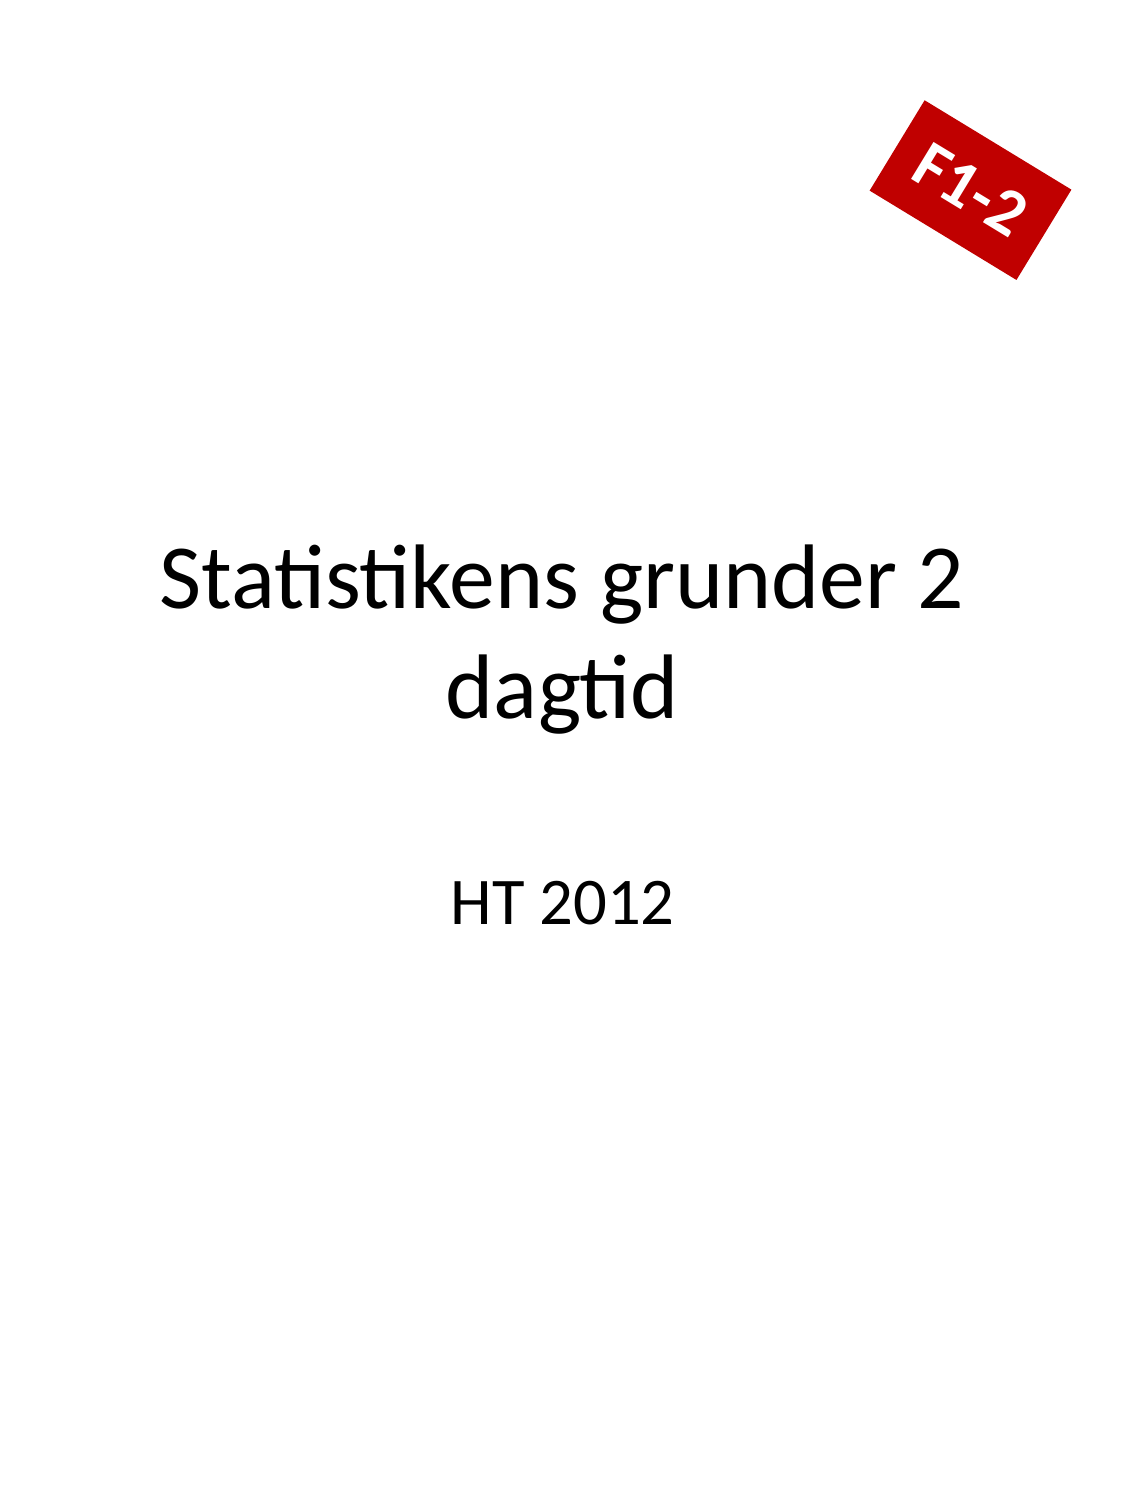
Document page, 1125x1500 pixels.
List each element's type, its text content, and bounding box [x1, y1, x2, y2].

text_box F1-2 [869, 100, 1072, 280]
title Statistikens grunder 2 dagtid [84, 465, 1041, 788]
subtitle HT 2012 [168, 849, 957, 1234]
